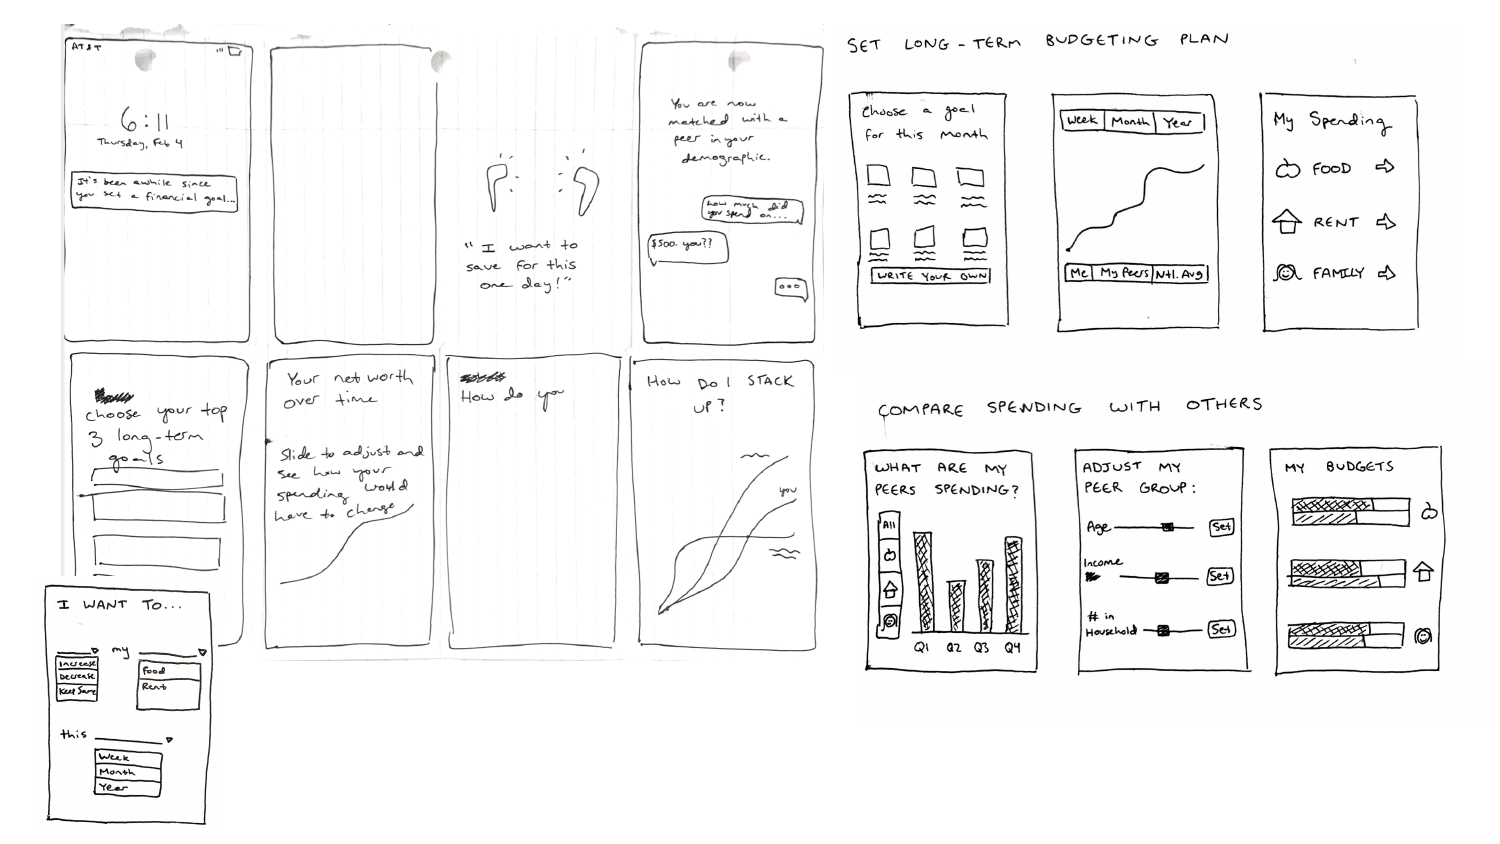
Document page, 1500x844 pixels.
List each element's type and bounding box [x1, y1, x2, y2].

picture [35, 24, 825, 829]
picture [834, 24, 1489, 722]
